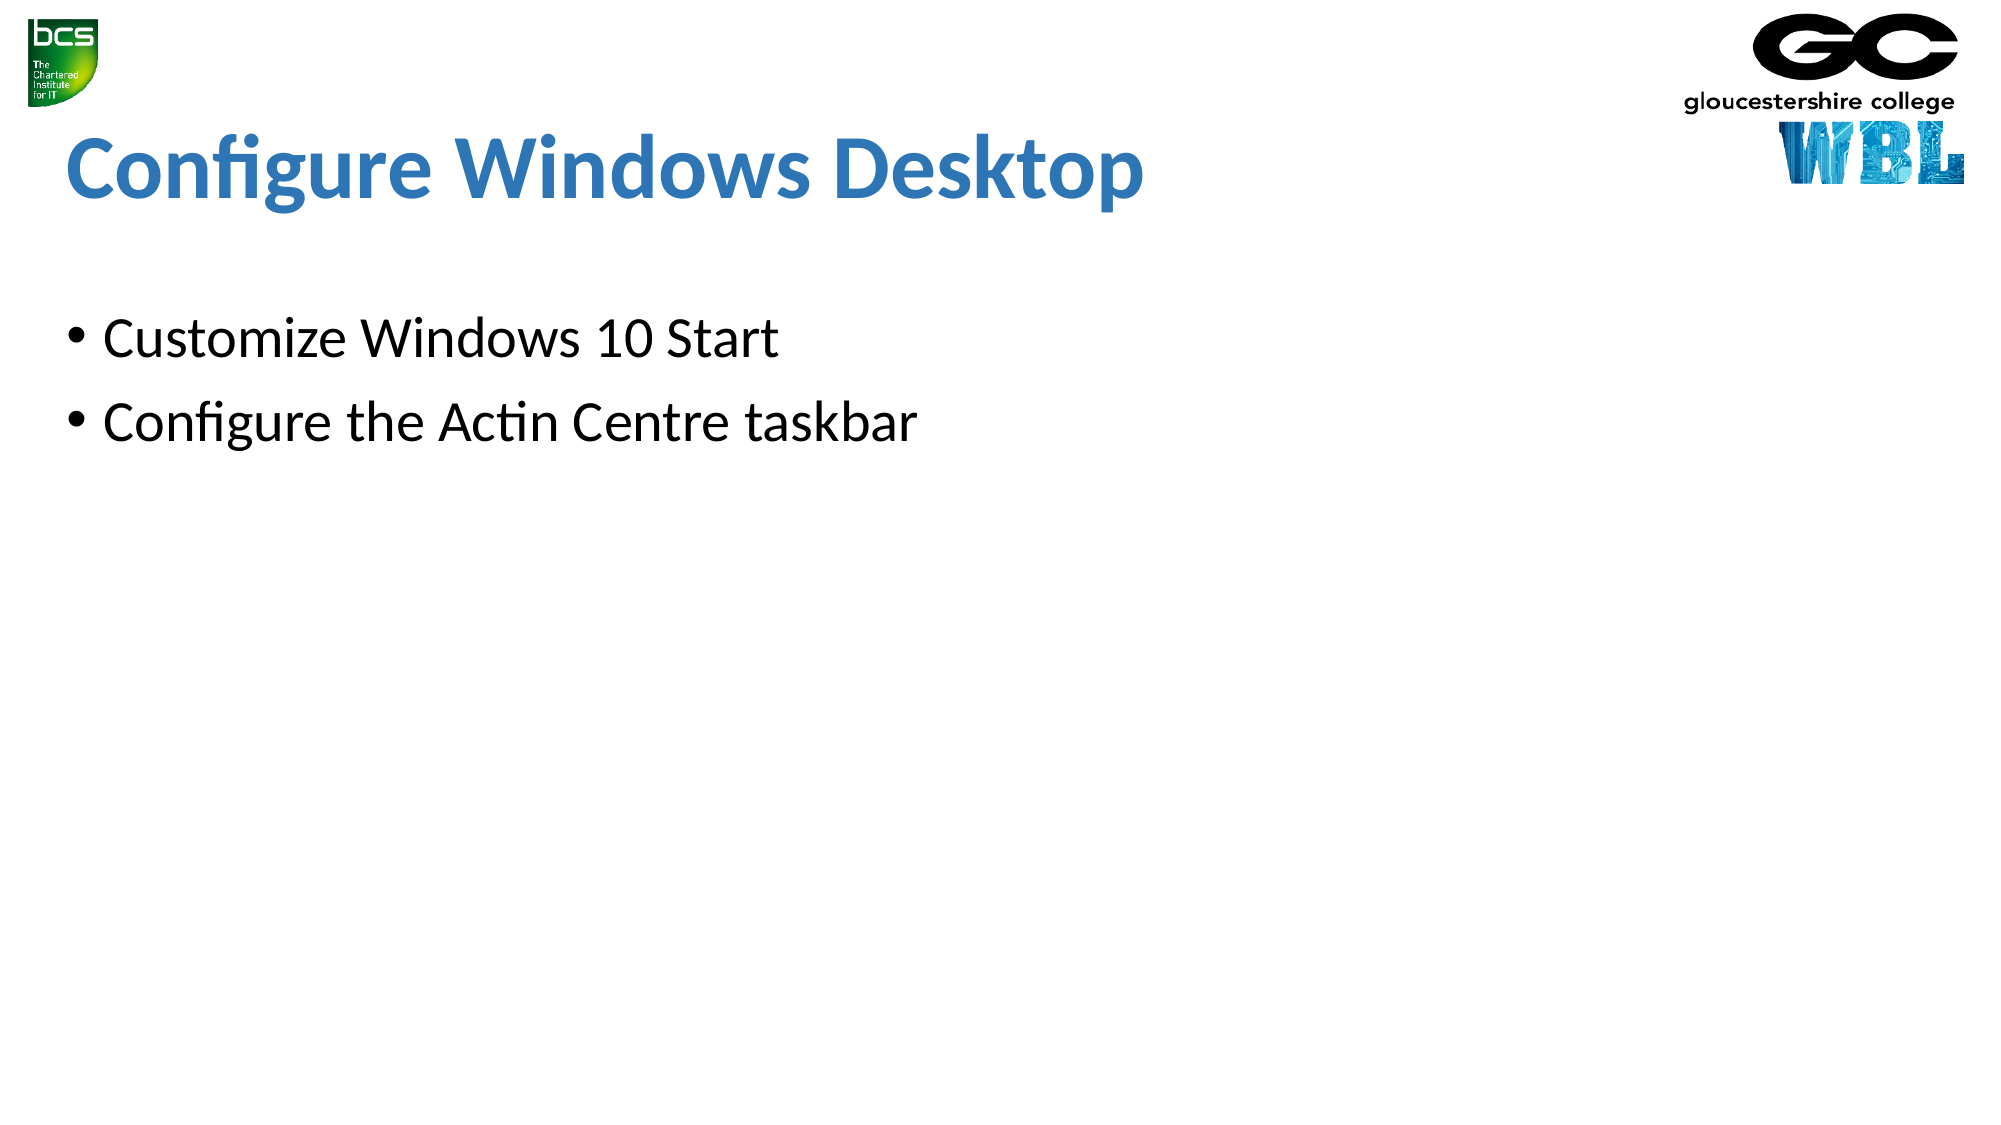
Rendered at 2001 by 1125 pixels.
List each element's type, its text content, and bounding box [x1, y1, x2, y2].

picture [1953, 163, 1959, 172]
title Configure Windows Desktop [51, 59, 1953, 278]
picture [1674, 5, 1964, 155]
list Customize Windows 10 Start Configure the Actin Centre taskbar [51, 299, 1953, 1110]
picture [28, 19, 98, 107]
